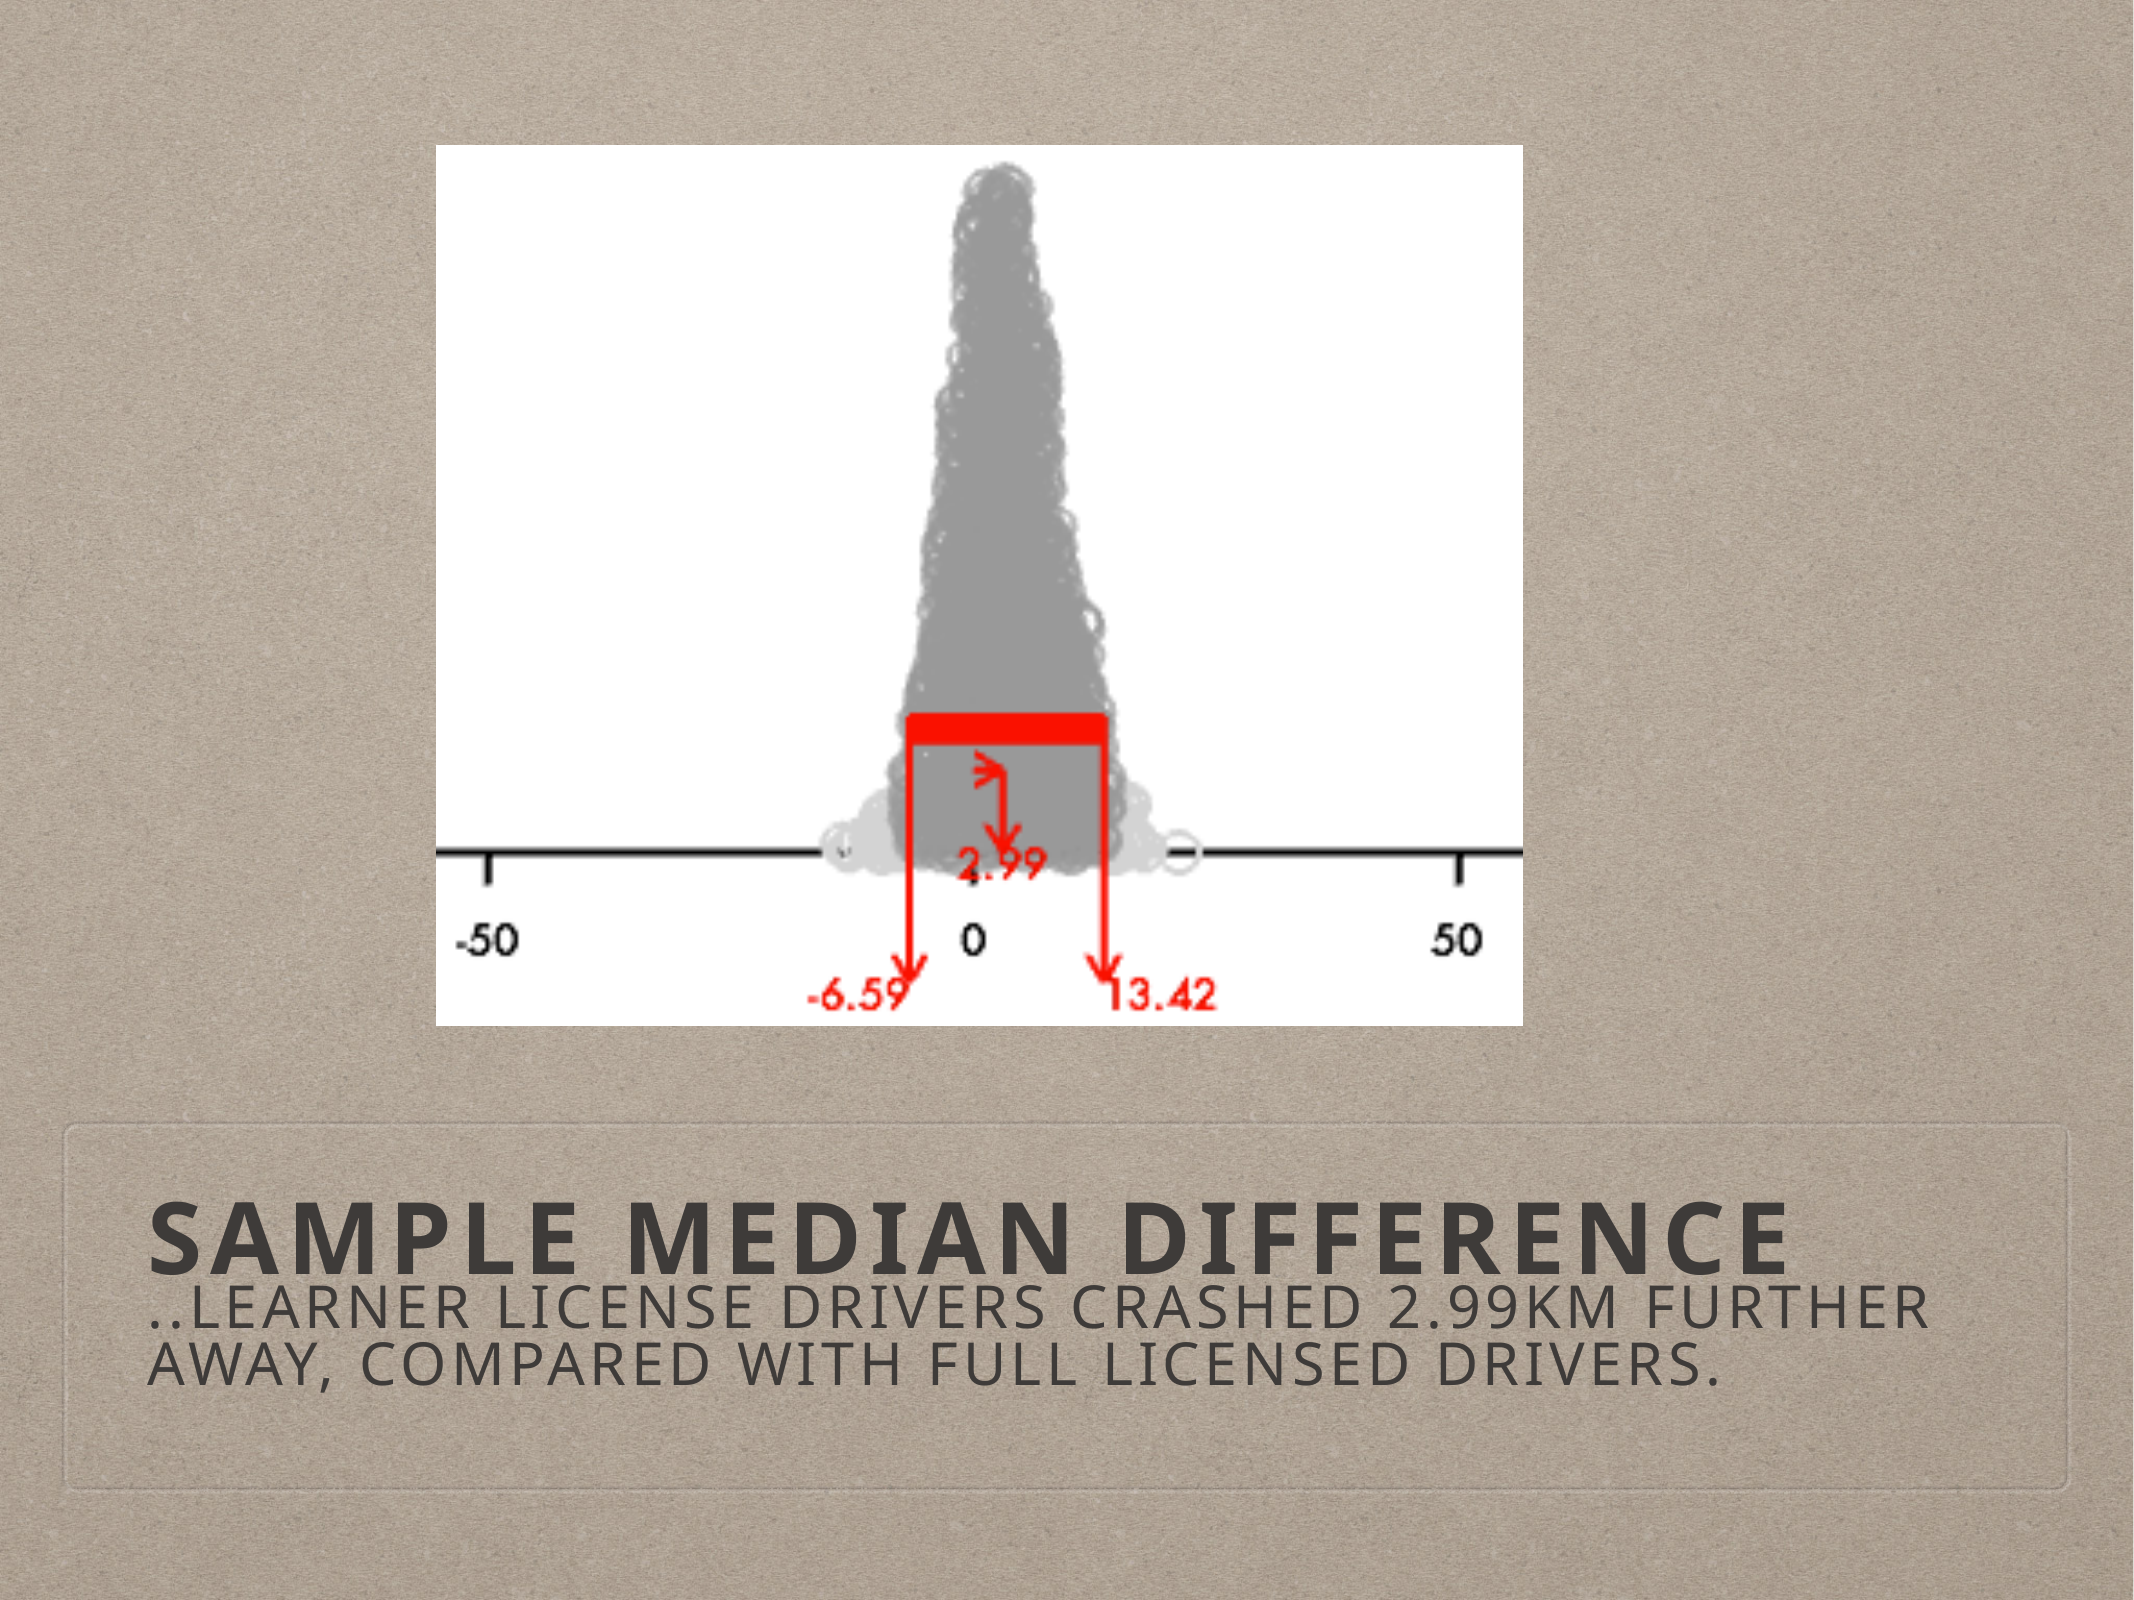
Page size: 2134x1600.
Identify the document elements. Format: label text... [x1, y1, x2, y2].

list ..learner license drivers crashed 2.99km further away, compared with full licensed drivers. [147, 1282, 1986, 1482]
picture [0, 0, 2134, 1600]
title Sample median difference [147, 1136, 1986, 1282]
